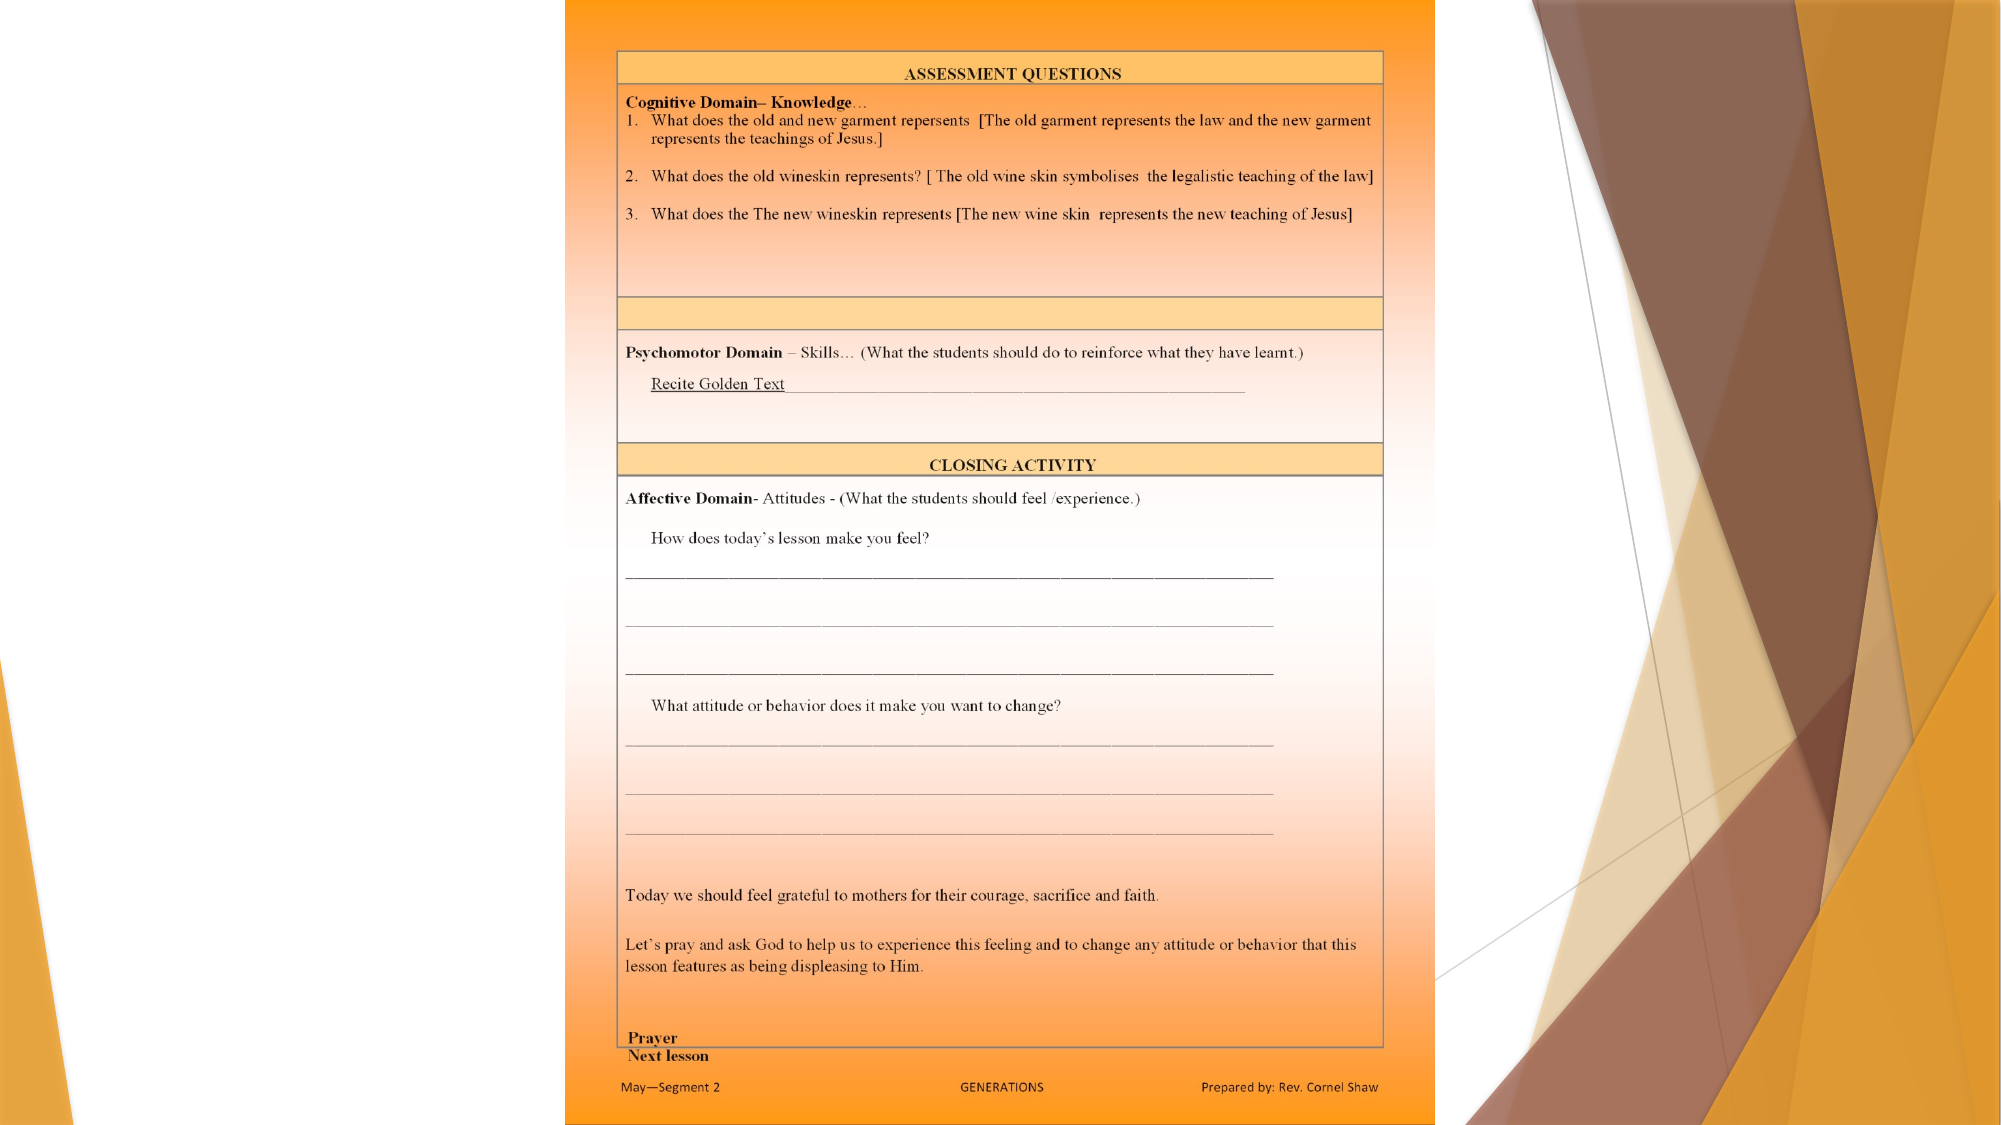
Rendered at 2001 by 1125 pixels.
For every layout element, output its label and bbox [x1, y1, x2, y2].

picture [564, 0, 1436, 1125]
